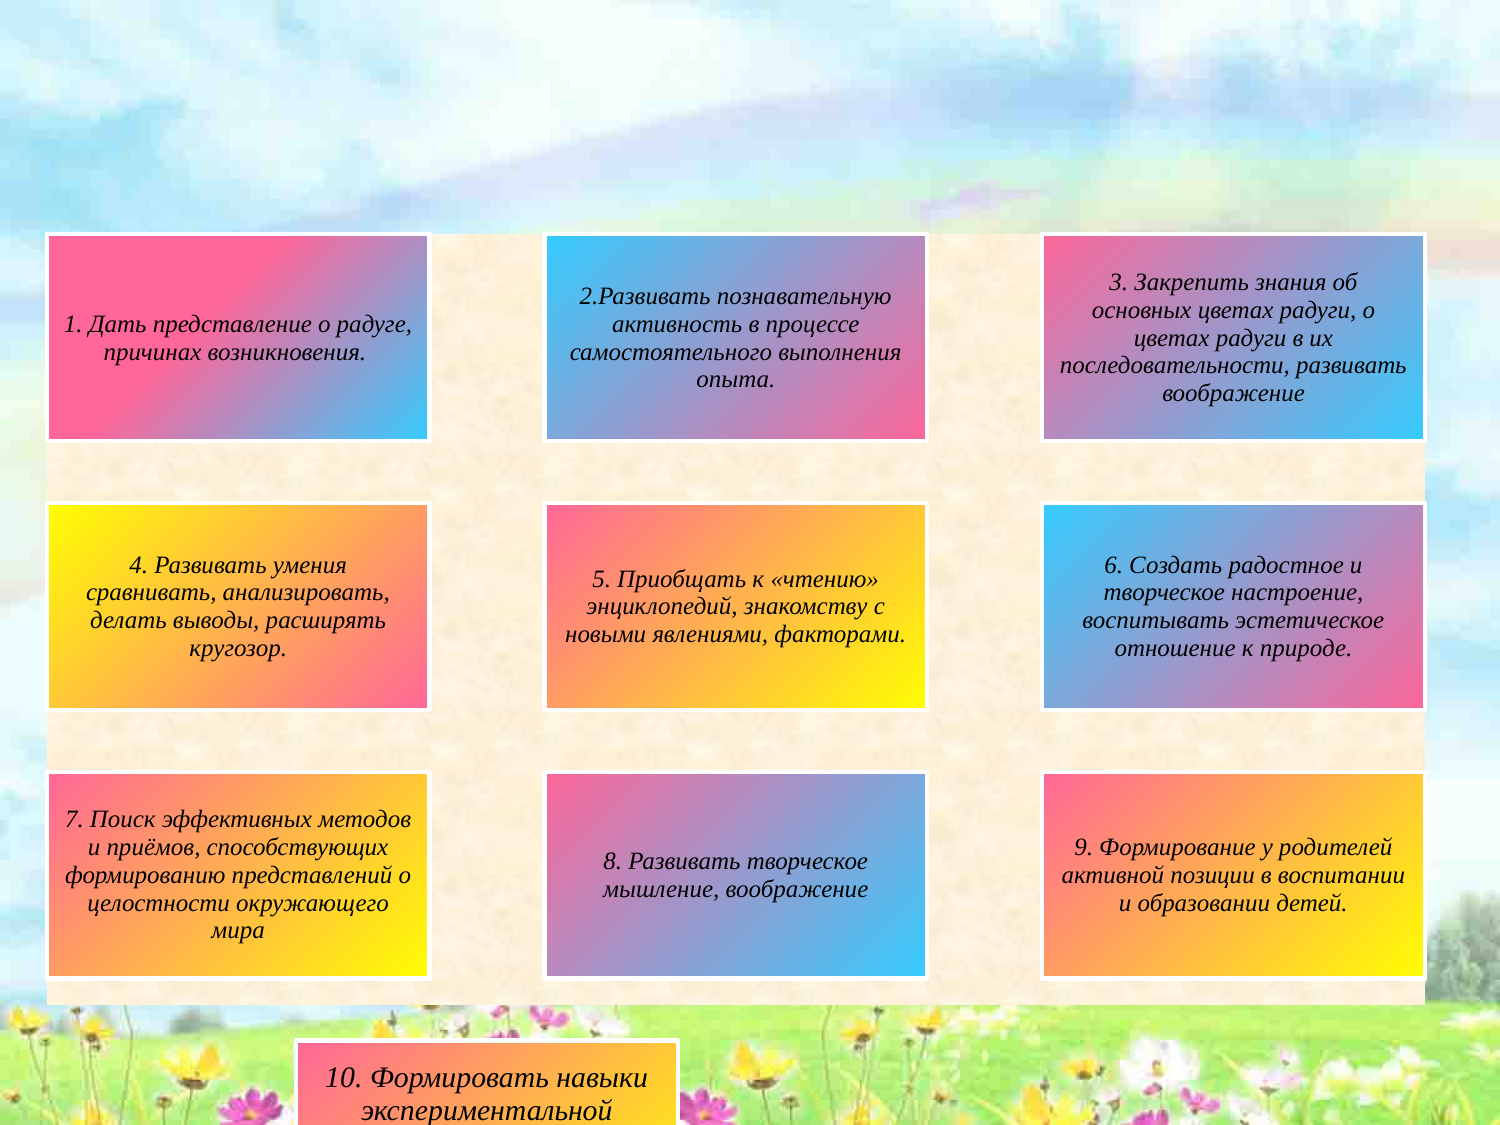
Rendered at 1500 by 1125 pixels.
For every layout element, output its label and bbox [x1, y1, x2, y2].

list [46, 234, 1426, 1006]
picture [0, 0, 1500, 1125]
title [74, 44, 1426, 233]
